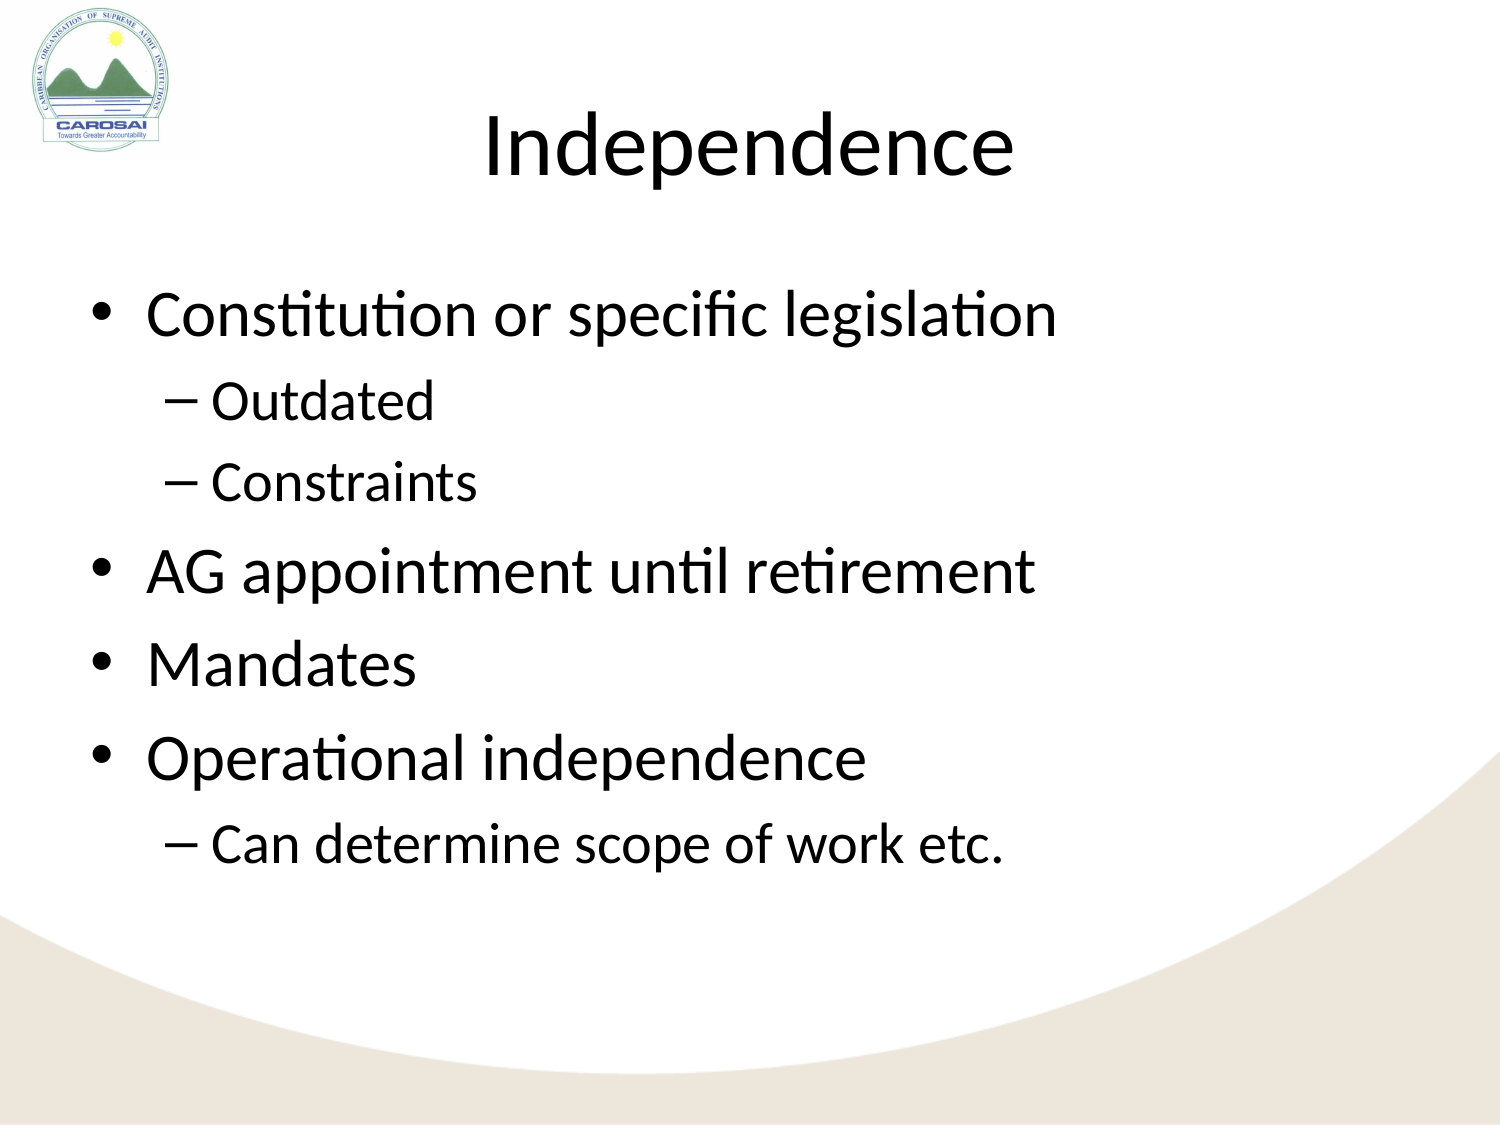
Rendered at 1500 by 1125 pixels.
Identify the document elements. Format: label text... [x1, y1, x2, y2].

picture [0, 752, 1500, 1125]
title Independence [75, 45, 1425, 233]
list Constitution or specific legislation Outdated Constraints AG appointment until retirement Mandates Operational independence Can determine scope of work etc. [75, 262, 1425, 751]
picture [0, 0, 201, 162]
